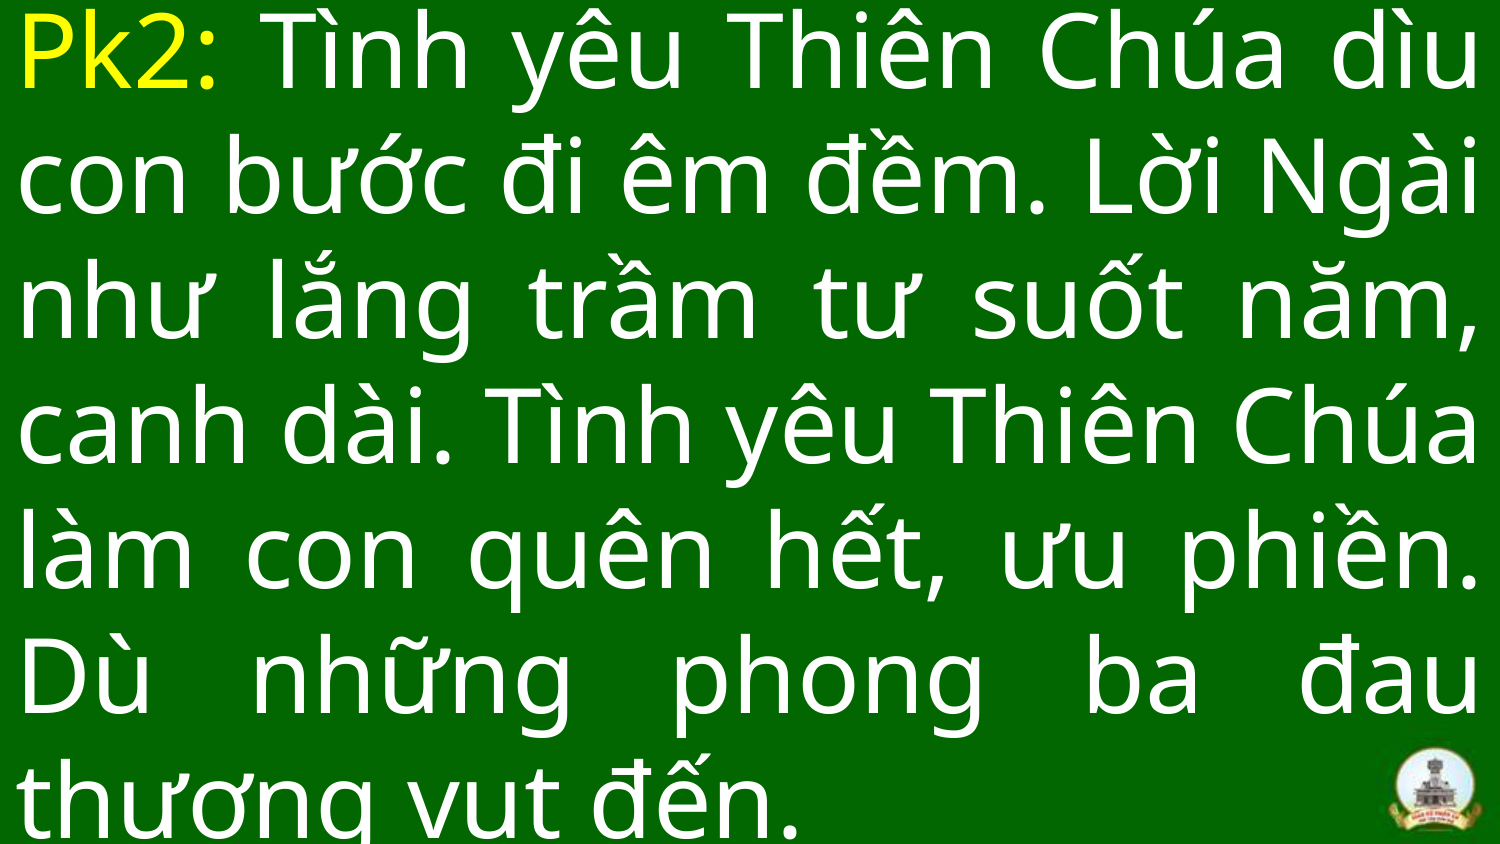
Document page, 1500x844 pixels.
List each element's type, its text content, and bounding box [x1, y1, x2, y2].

title Pk2: Tình yêu Thiên Chúa dìu con bước đi êm đềm. Lời Ngài như lắng trầm tư suốt năm, canh dài. Tình yêu Thiên Chúa làm con quên hết, ưu phiền. Dù những phong ba đau thương vụt đến. [0, 0, 1500, 844]
